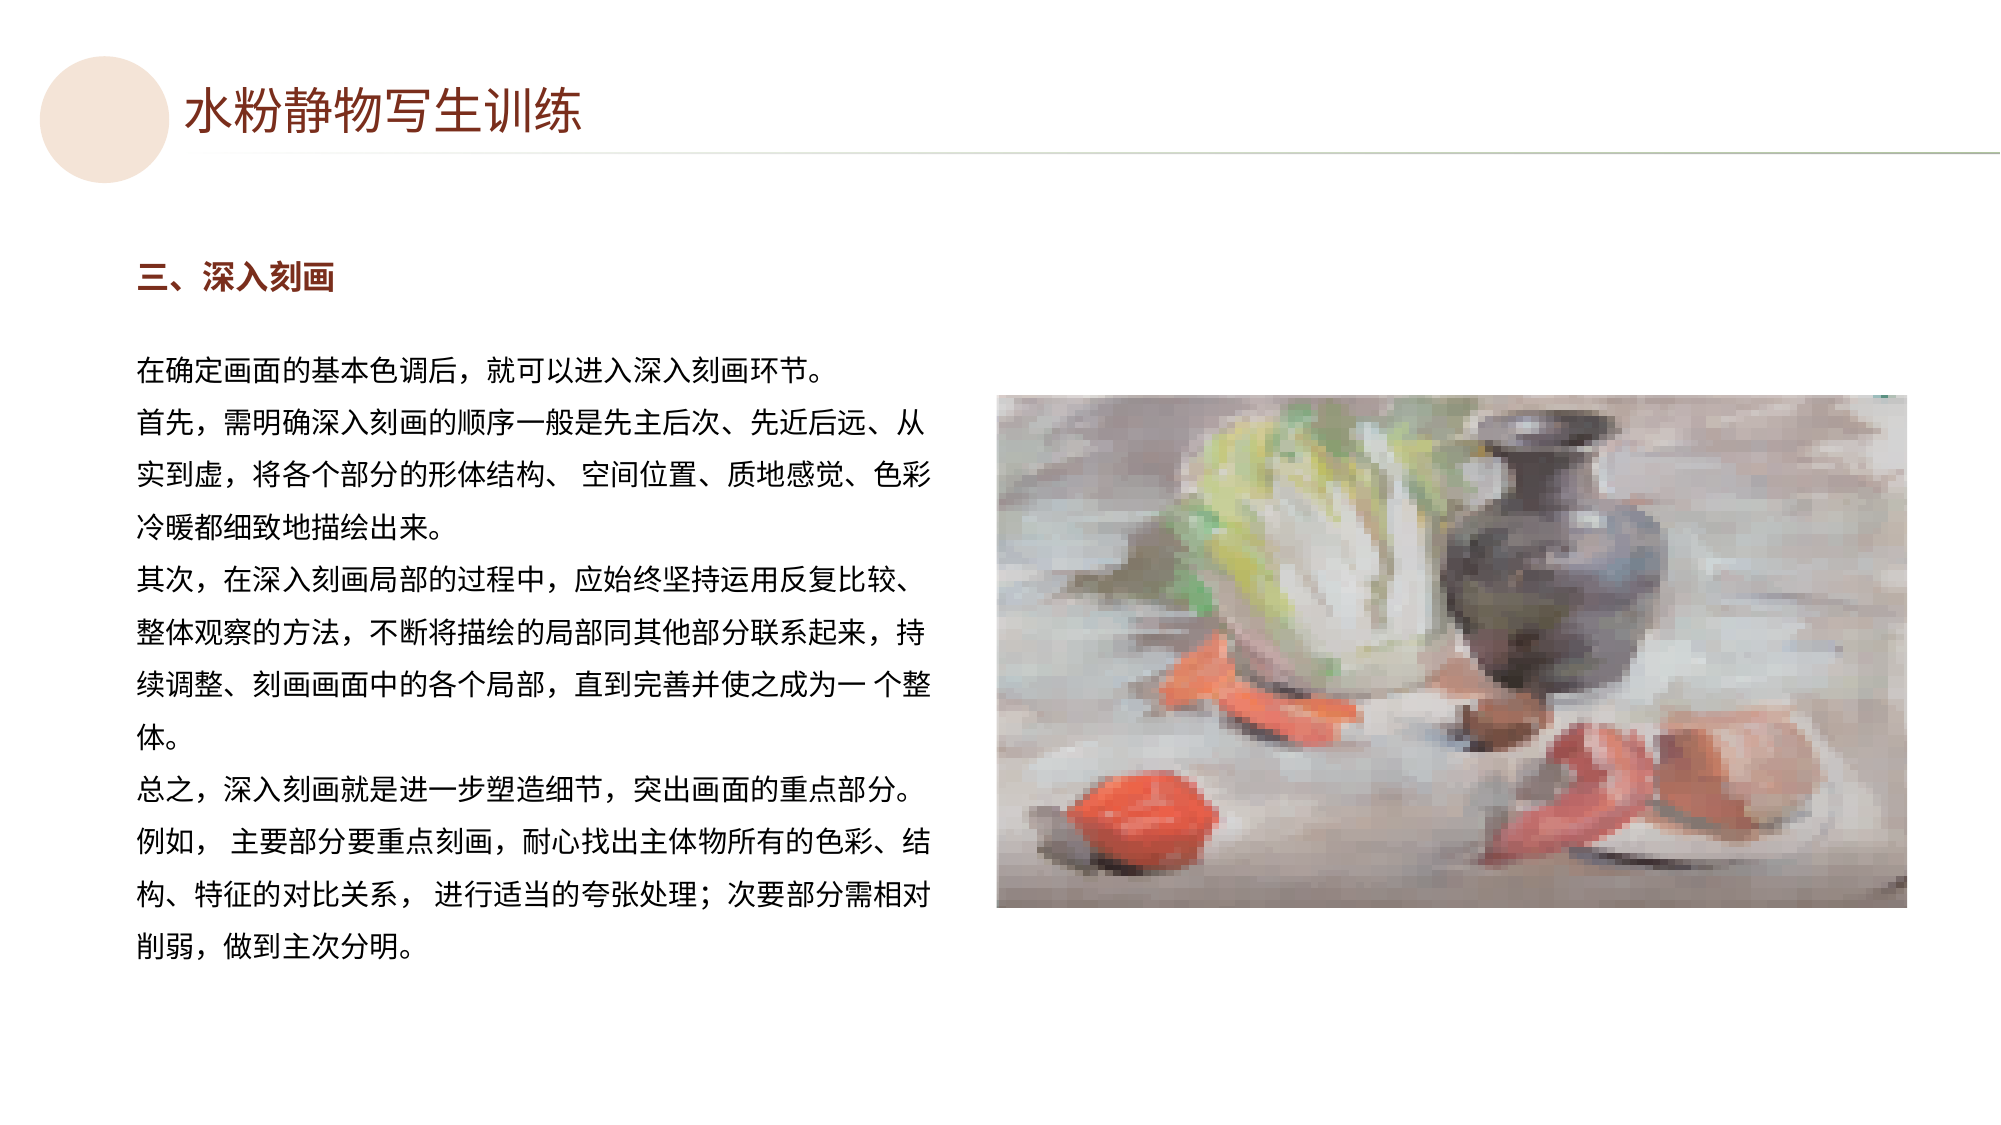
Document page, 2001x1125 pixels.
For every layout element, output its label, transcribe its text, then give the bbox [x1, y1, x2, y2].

text_box 三、深入刻画 [121, 248, 921, 304]
text_box 在确定画面的基本色调后，就可以进入深入刻画环节。 首先，需明确深入刻画的顺序一般是先主后次、先近后远、从实到虚，将各个部分的形体结构、 空间位置、质地感觉、色彩冷暖都细致地描绘出来。 其次，在深入刻画局部的过程中，应始终坚持运用反复比较、整体观察的方法，不断将描绘的局部同其他部分联系起来，持续调整、刻画画面中的各个局部，直到完善并使之成为一 个整体。 总之，深入刻画就是进一步塑造细节，突出画面的重点部分。例如， 主要部分要重点刻画，耐心找出主体物所有的色彩、结构、特征的对比关系， 进行适当的夸张处理；次要部分需相对削弱，做到主次分明。 [121, 326, 957, 971]
picture [168, 151, 2000, 194]
picture [996, 395, 1908, 908]
text_box [38, 55, 171, 185]
text_box 水粉静物写生训练 [169, 71, 814, 147]
